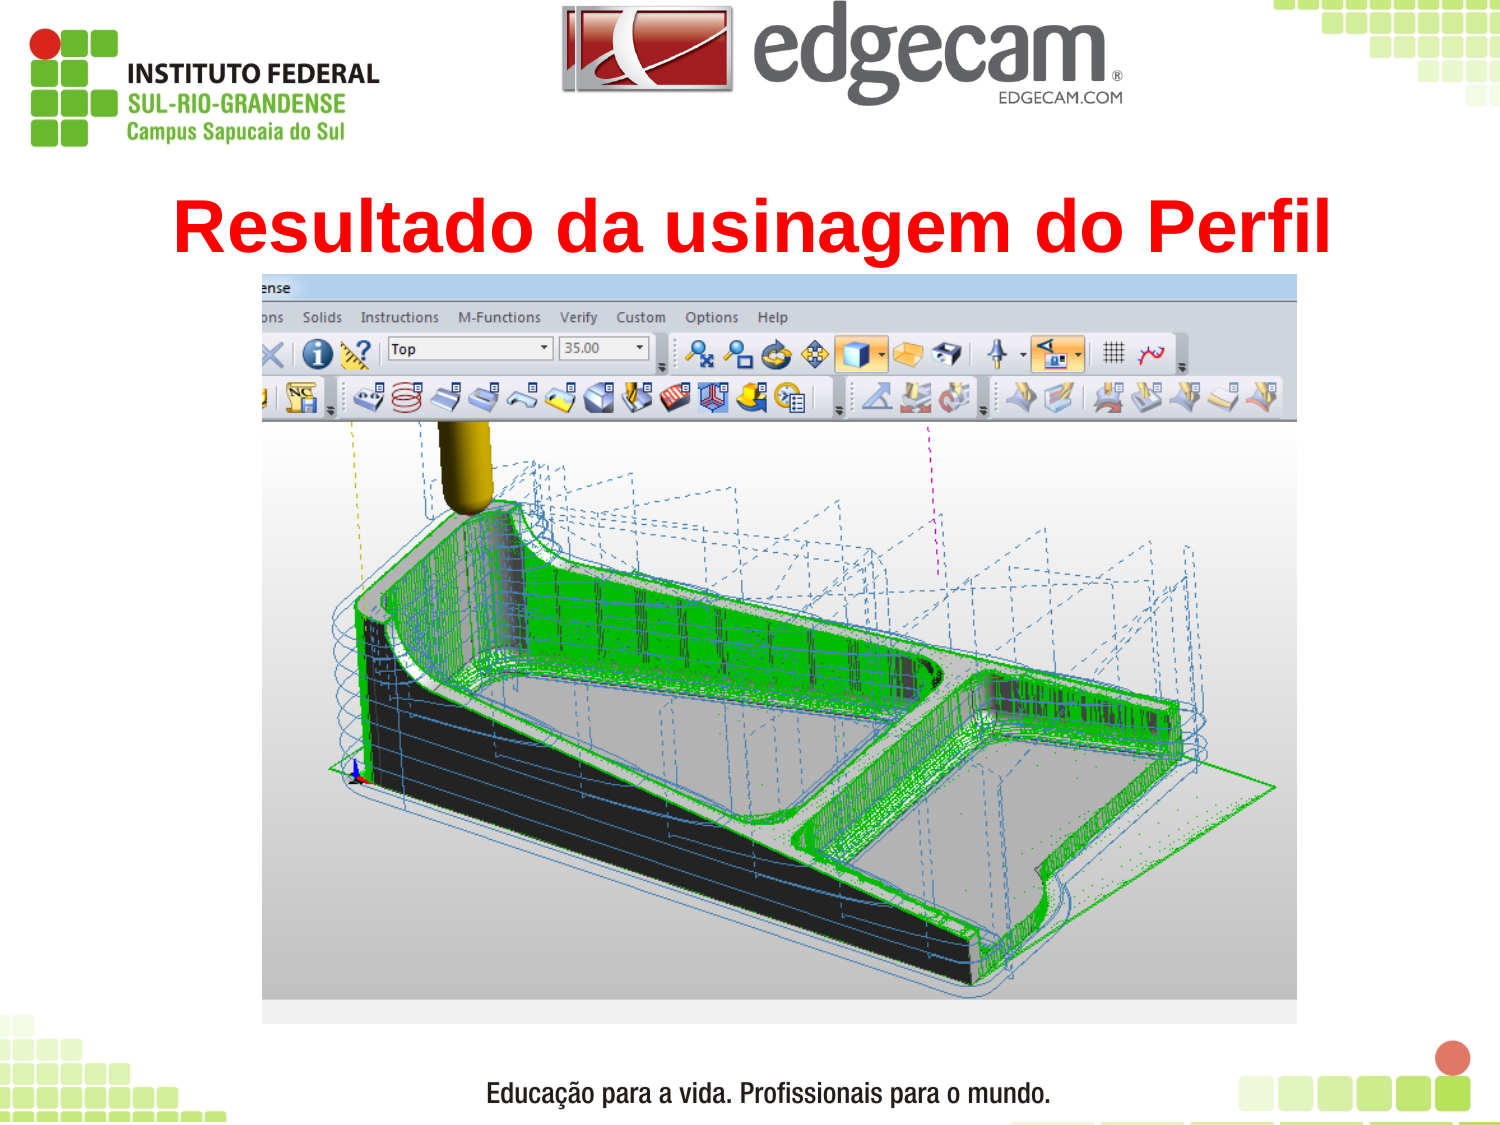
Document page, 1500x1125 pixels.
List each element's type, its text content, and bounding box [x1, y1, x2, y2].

picture [0, 0, 1500, 1125]
title Resultado da usinagem do Perfil [74, 156, 1434, 276]
